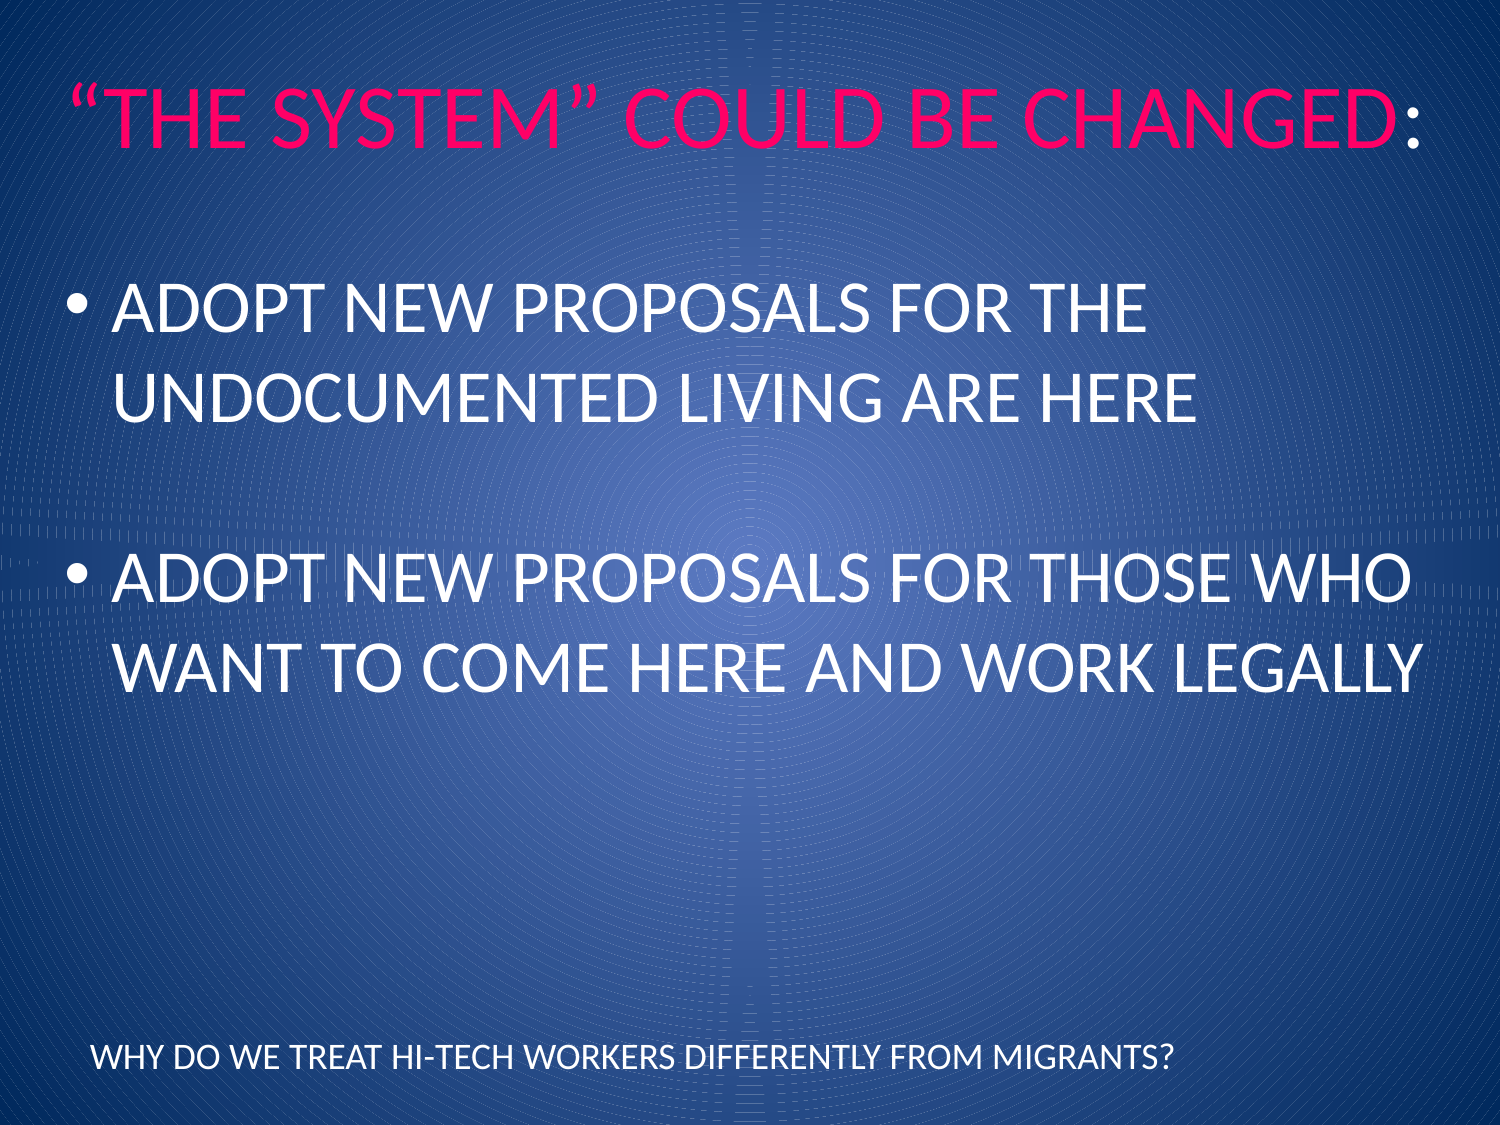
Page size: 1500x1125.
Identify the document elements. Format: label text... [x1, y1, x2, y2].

text_box WHY DO WE TREAT HI-TECH WORKERS DIFFERENTLY FROM MIGRANTS? [75, 1024, 1463, 1085]
text_box “THE SYSTEM” COULD BE CHANGED: ADOPT NEW PROPOSALS FOR THE UNDOCUMENTED LIVING ARE HERE ADOPT NEW PROPOSALS FOR THOSE WHO WANT TO COME HERE AND WORK LEGALLY [49, 49, 1463, 805]
